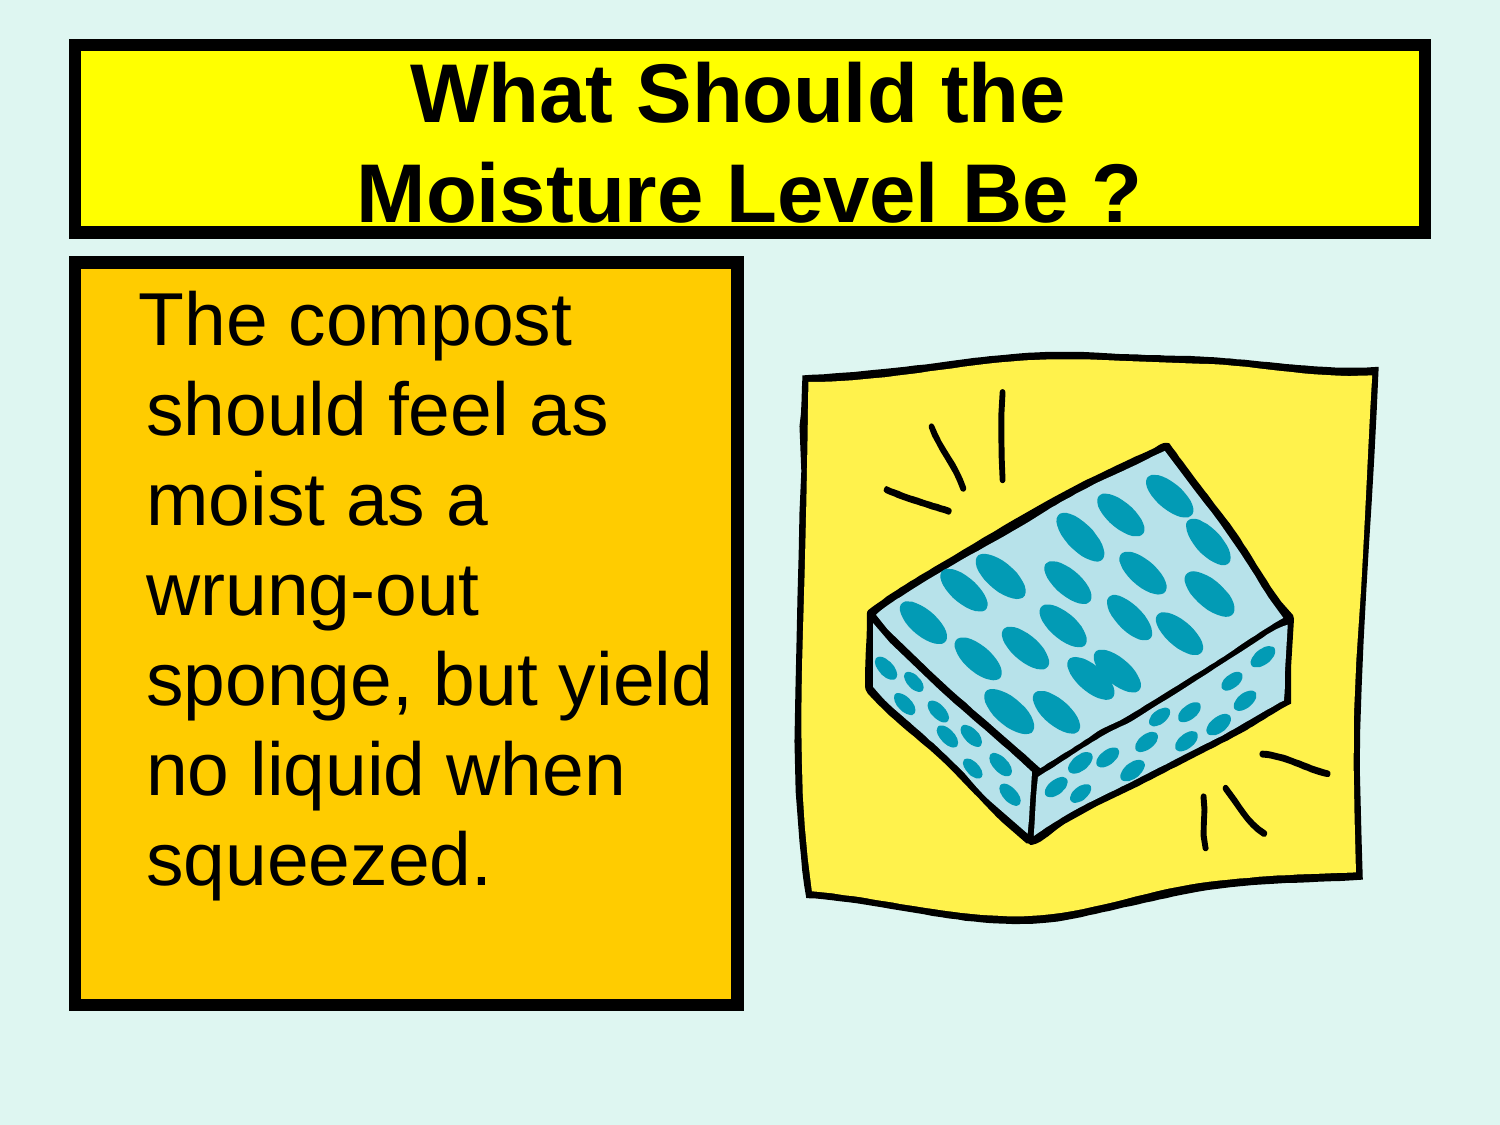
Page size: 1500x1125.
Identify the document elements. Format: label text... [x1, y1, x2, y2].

title What Should the Moisture Level Be ? [74, 44, 1426, 233]
list The compost should feel as moist as a wrung-out sponge, but yield no liquid when squeezed. [74, 262, 738, 1006]
picture [791, 349, 1379, 938]
